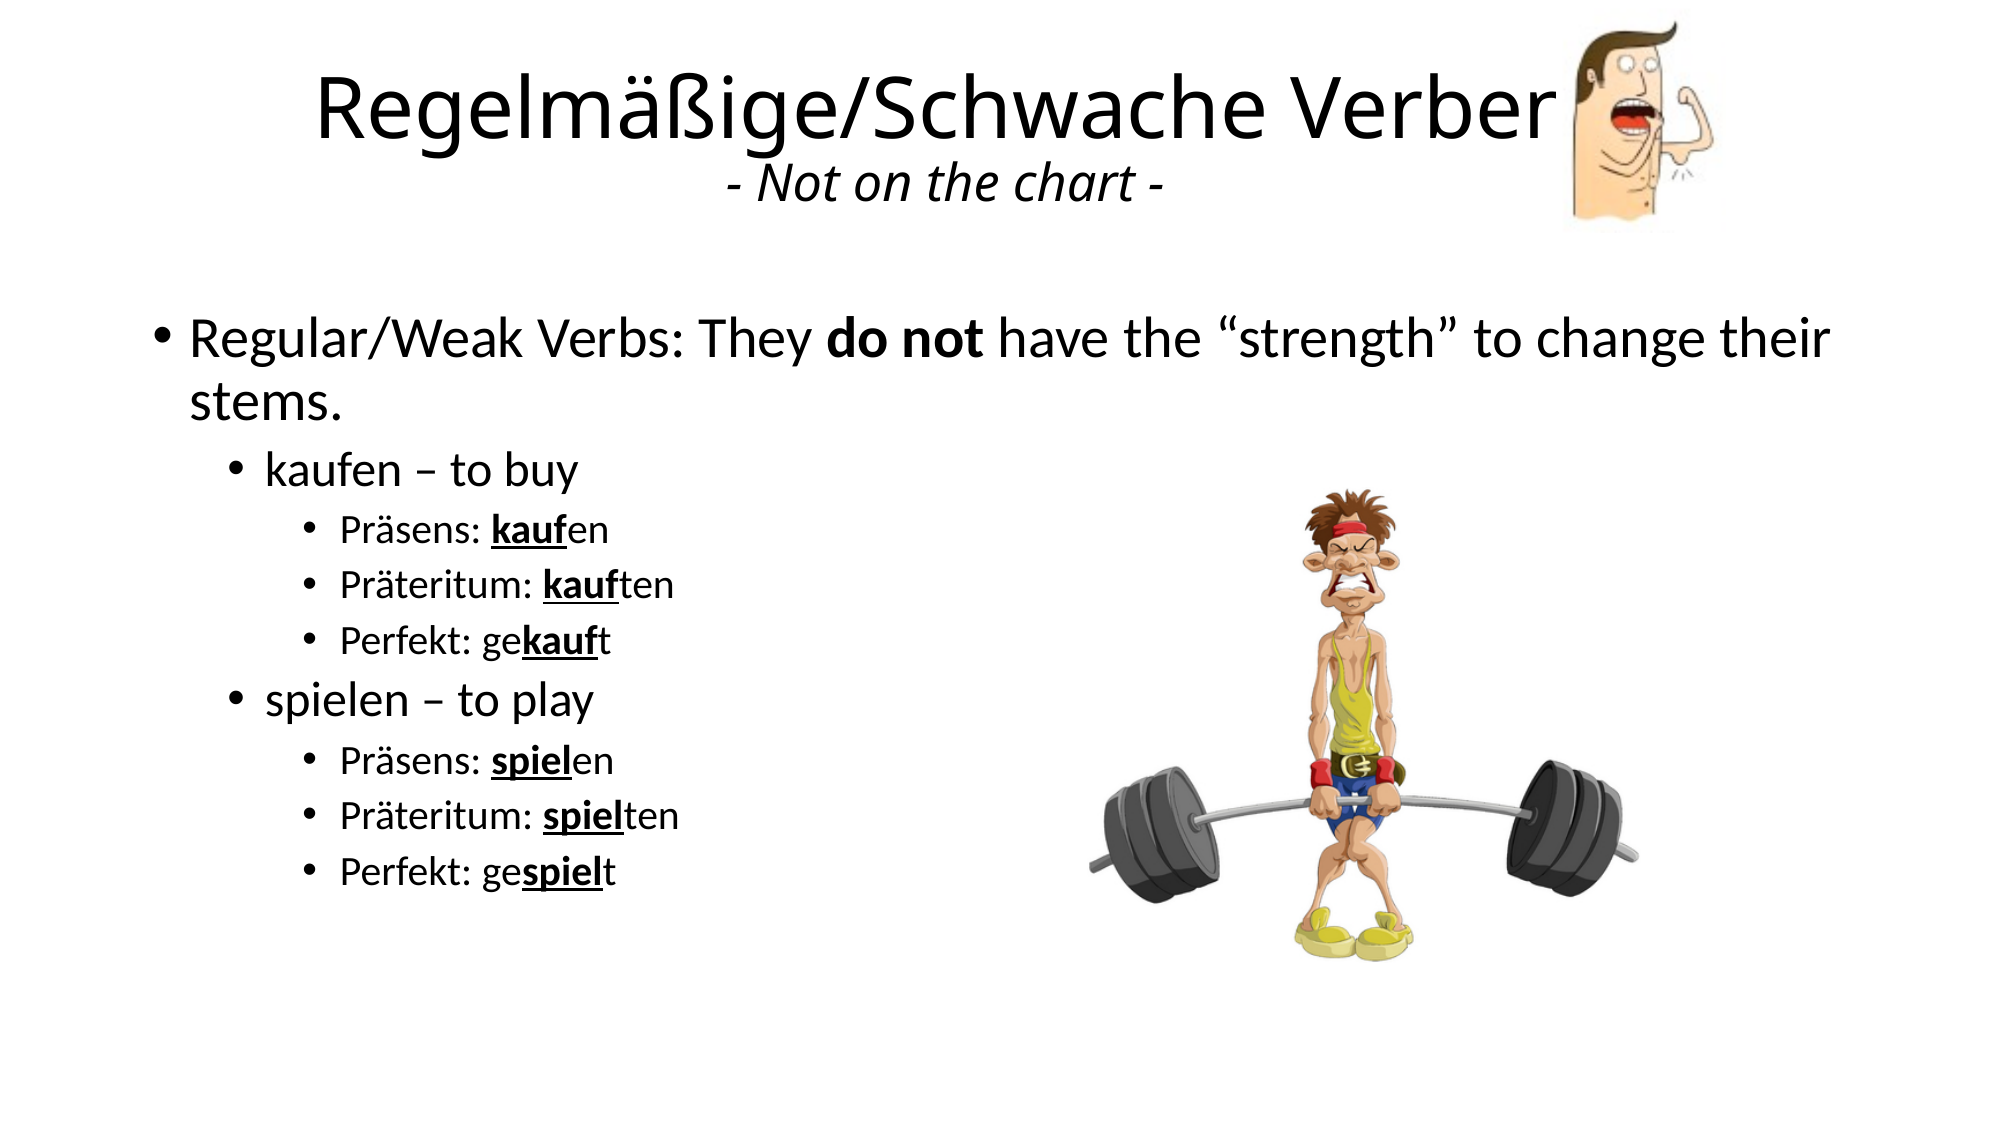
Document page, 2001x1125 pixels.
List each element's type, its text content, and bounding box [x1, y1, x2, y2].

title Regelmäßige/Schwache Verben - Not on the chart - [249, 45, 1556, 233]
picture [1087, 487, 1641, 963]
picture [1556, 6, 1726, 233]
list Regular/Weak Verbs: They do not have the “strength” to change their stems. kaufen – to buy Präsens: kaufen Präteritum: kauften Perfekt: gekauft spielen – to play Präsens: spielen Präteritum: spielten Perfekt: gespielt [137, 299, 1863, 1014]
